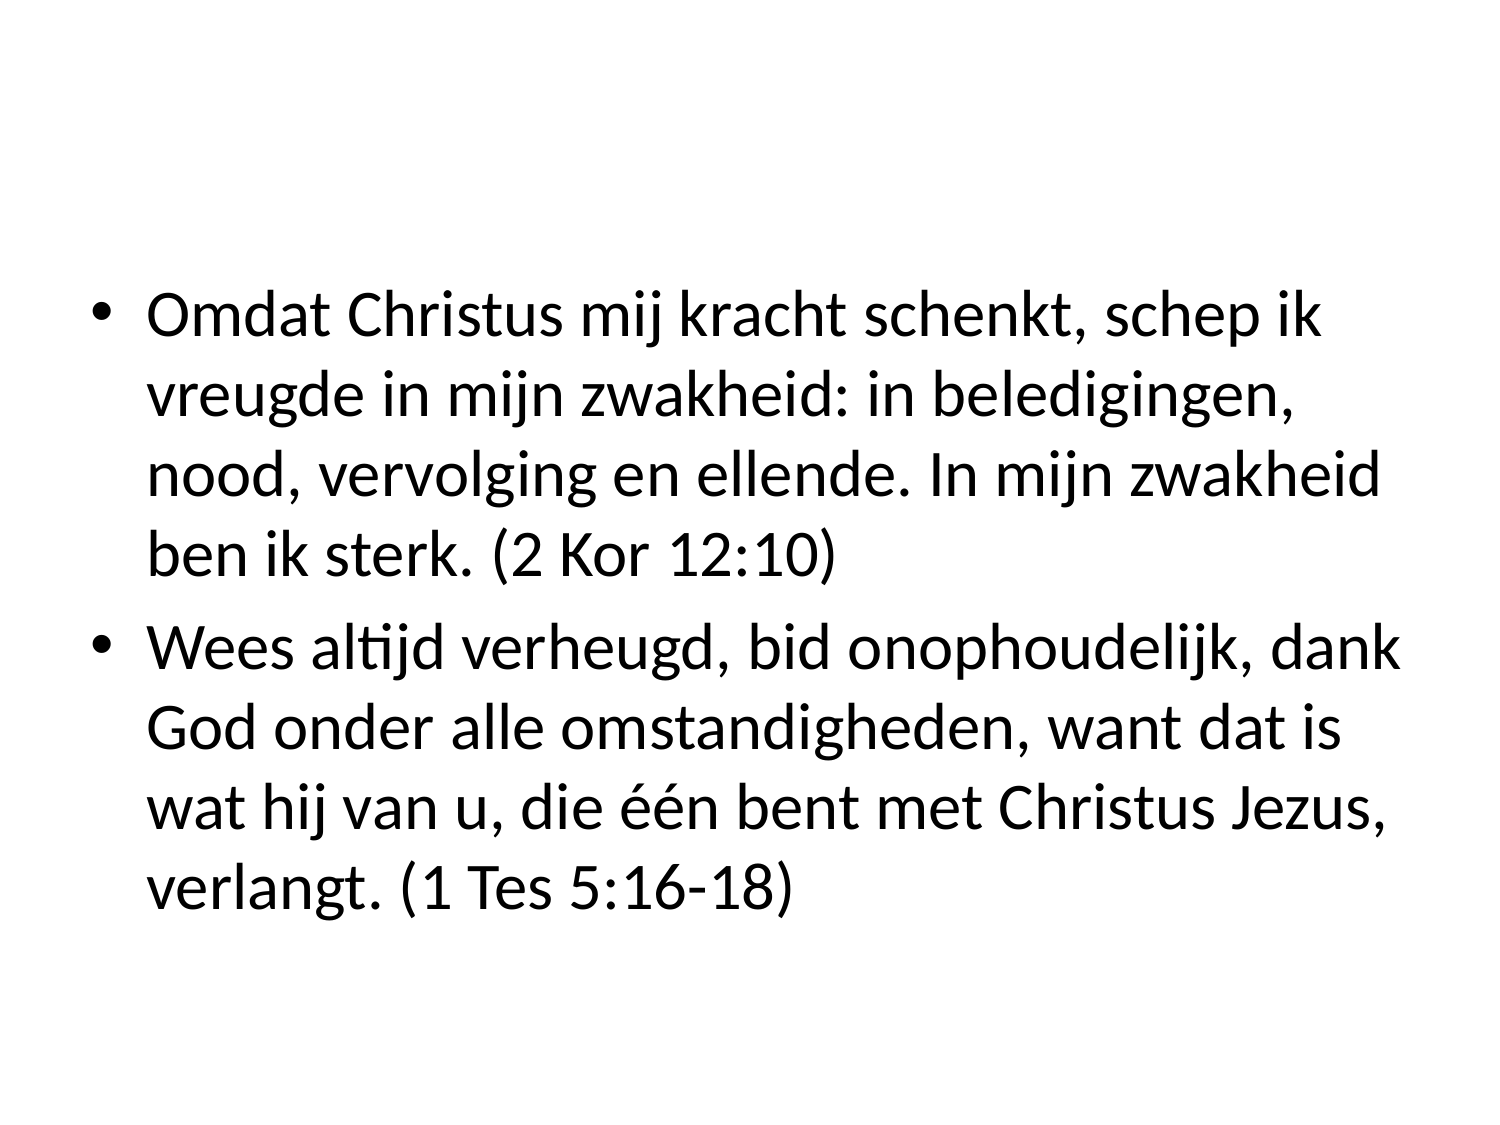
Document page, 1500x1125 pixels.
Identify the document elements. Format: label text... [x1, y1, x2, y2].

list Omdat Christus mij kracht schenkt, schep ik vreugde in mijn zwakheid: in beledigingen, nood, vervolging en ellende. In mijn zwakheid ben ik sterk. (2 Kor 12:10) Wees altijd verheugd, bid onophoudelijk, dank God onder alle omstandigheden, want dat is wat hij van u, die één bent met Christus Jezus, verlangt. (1 Tes 5:16-18) [75, 262, 1425, 1005]
